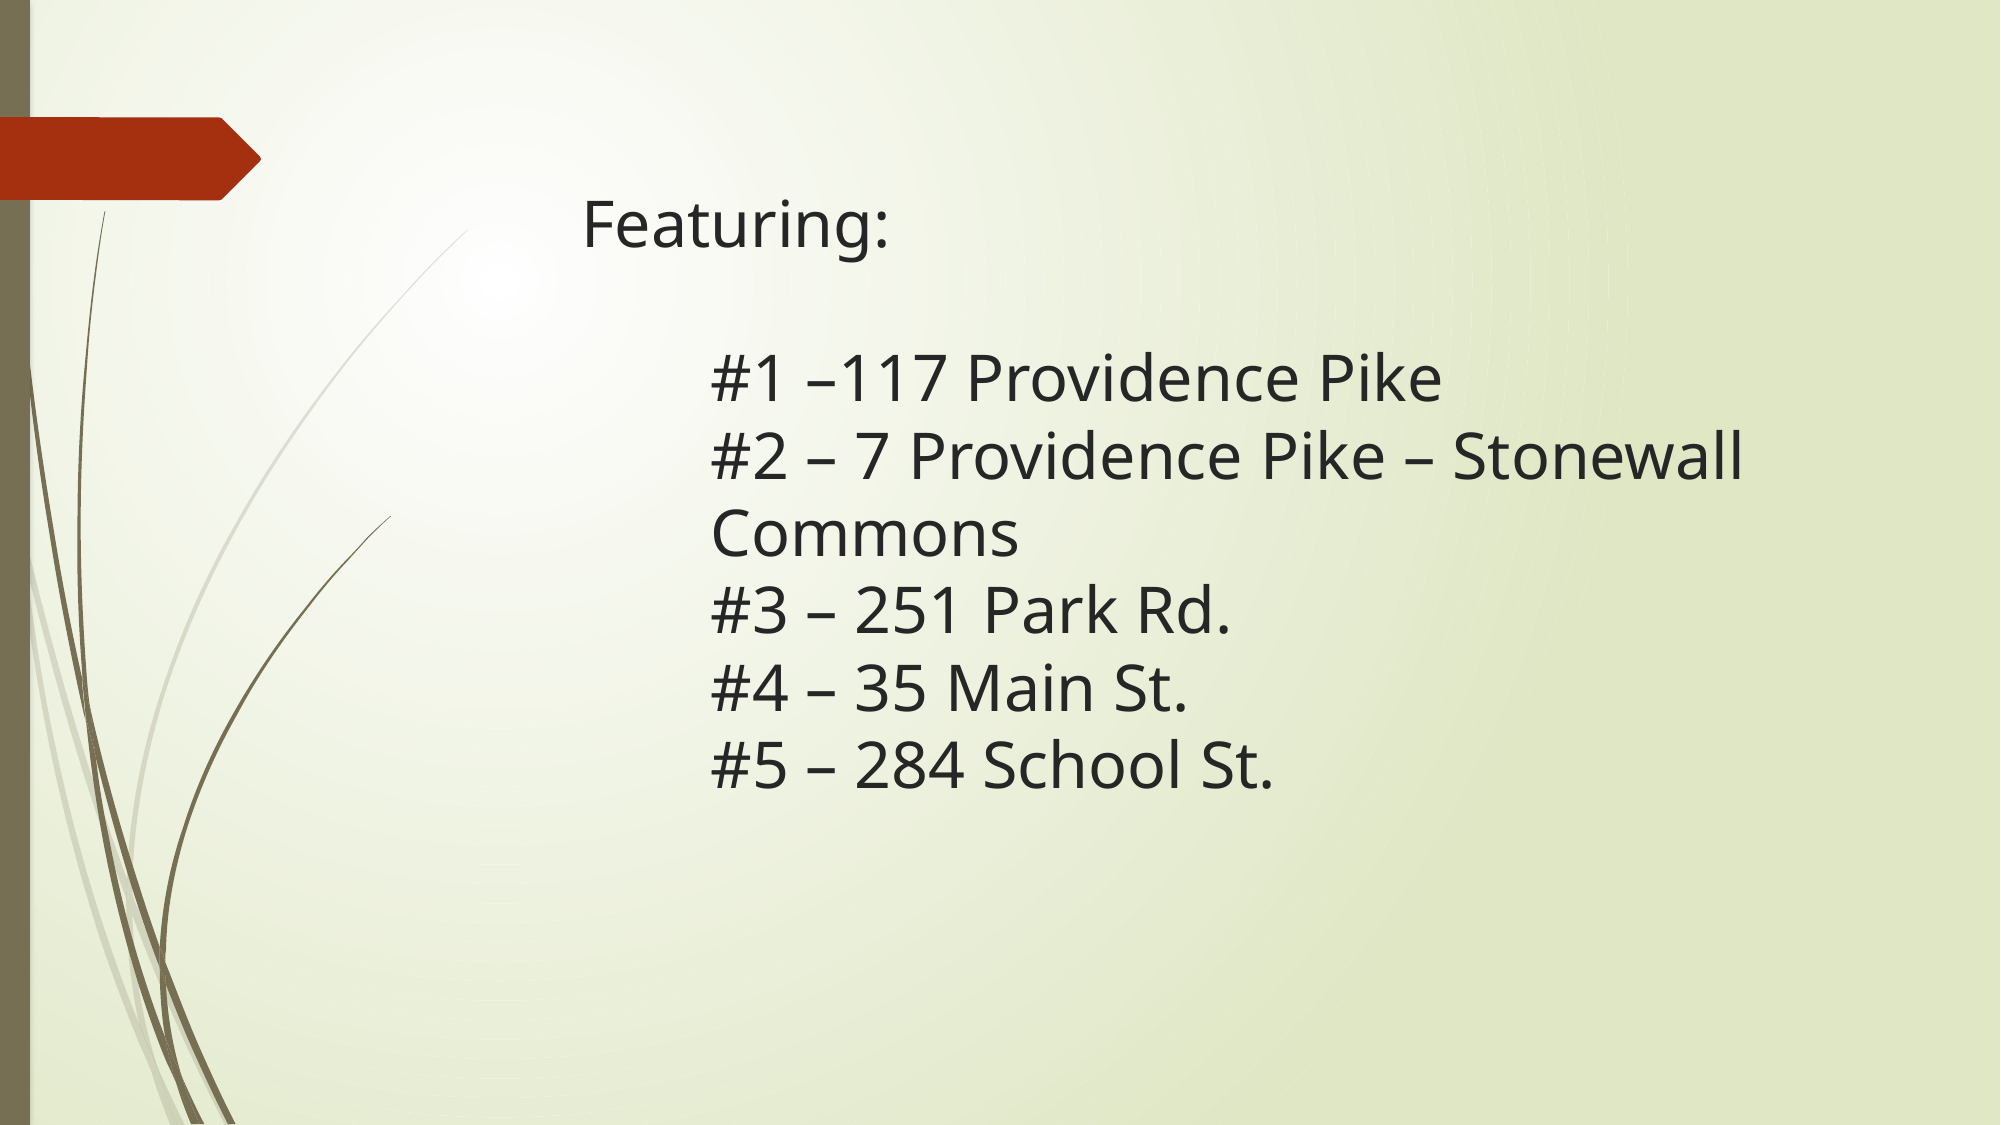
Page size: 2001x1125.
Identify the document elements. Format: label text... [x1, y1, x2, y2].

title Featuring: #1 –117 Providence Pike #2 – 7 Providence Pike – Stonewall Commons #3 – 251 Park Rd. #4 – 35 Main St. #5 – 284 School St. [566, 97, 2000, 1050]
